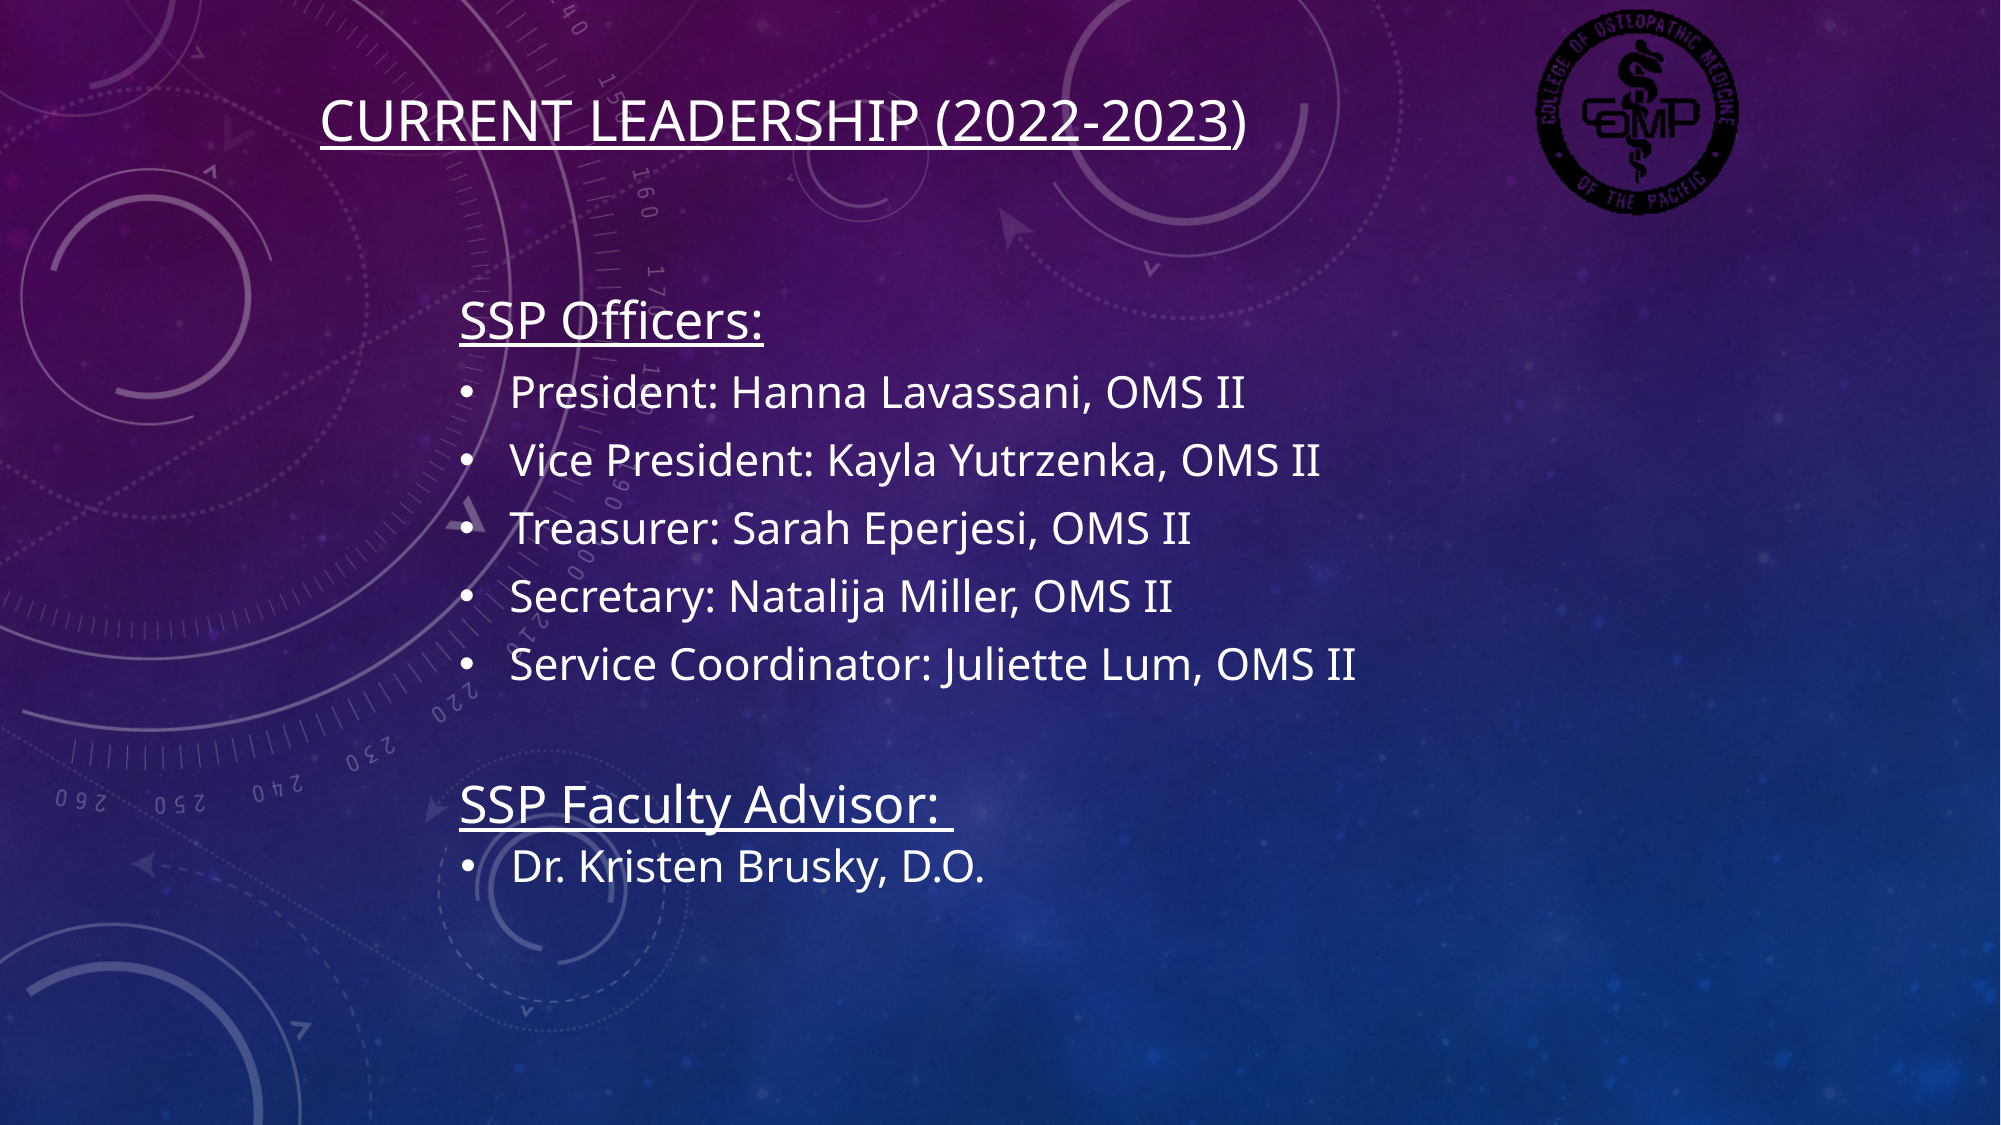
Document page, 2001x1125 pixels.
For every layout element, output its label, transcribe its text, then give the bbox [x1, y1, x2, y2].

picture [0, 0, 2001, 1125]
text_box SSP Officers: President: Hanna Lavassani, OMS II Vice President: Kayla Yutrzenka, OMS II Treasurer: Sarah Eperjesi, OMS II Secretary: Natalija Miller, OMS II Service Coordinator: Juliette Lum, OMS II SSP Faculty Advisor: Dr. Kristen Brusky, D.O. [451, 280, 1589, 1052]
title CURRENT LEADERSHIP (2022-2023) [311, 72, 1483, 165]
